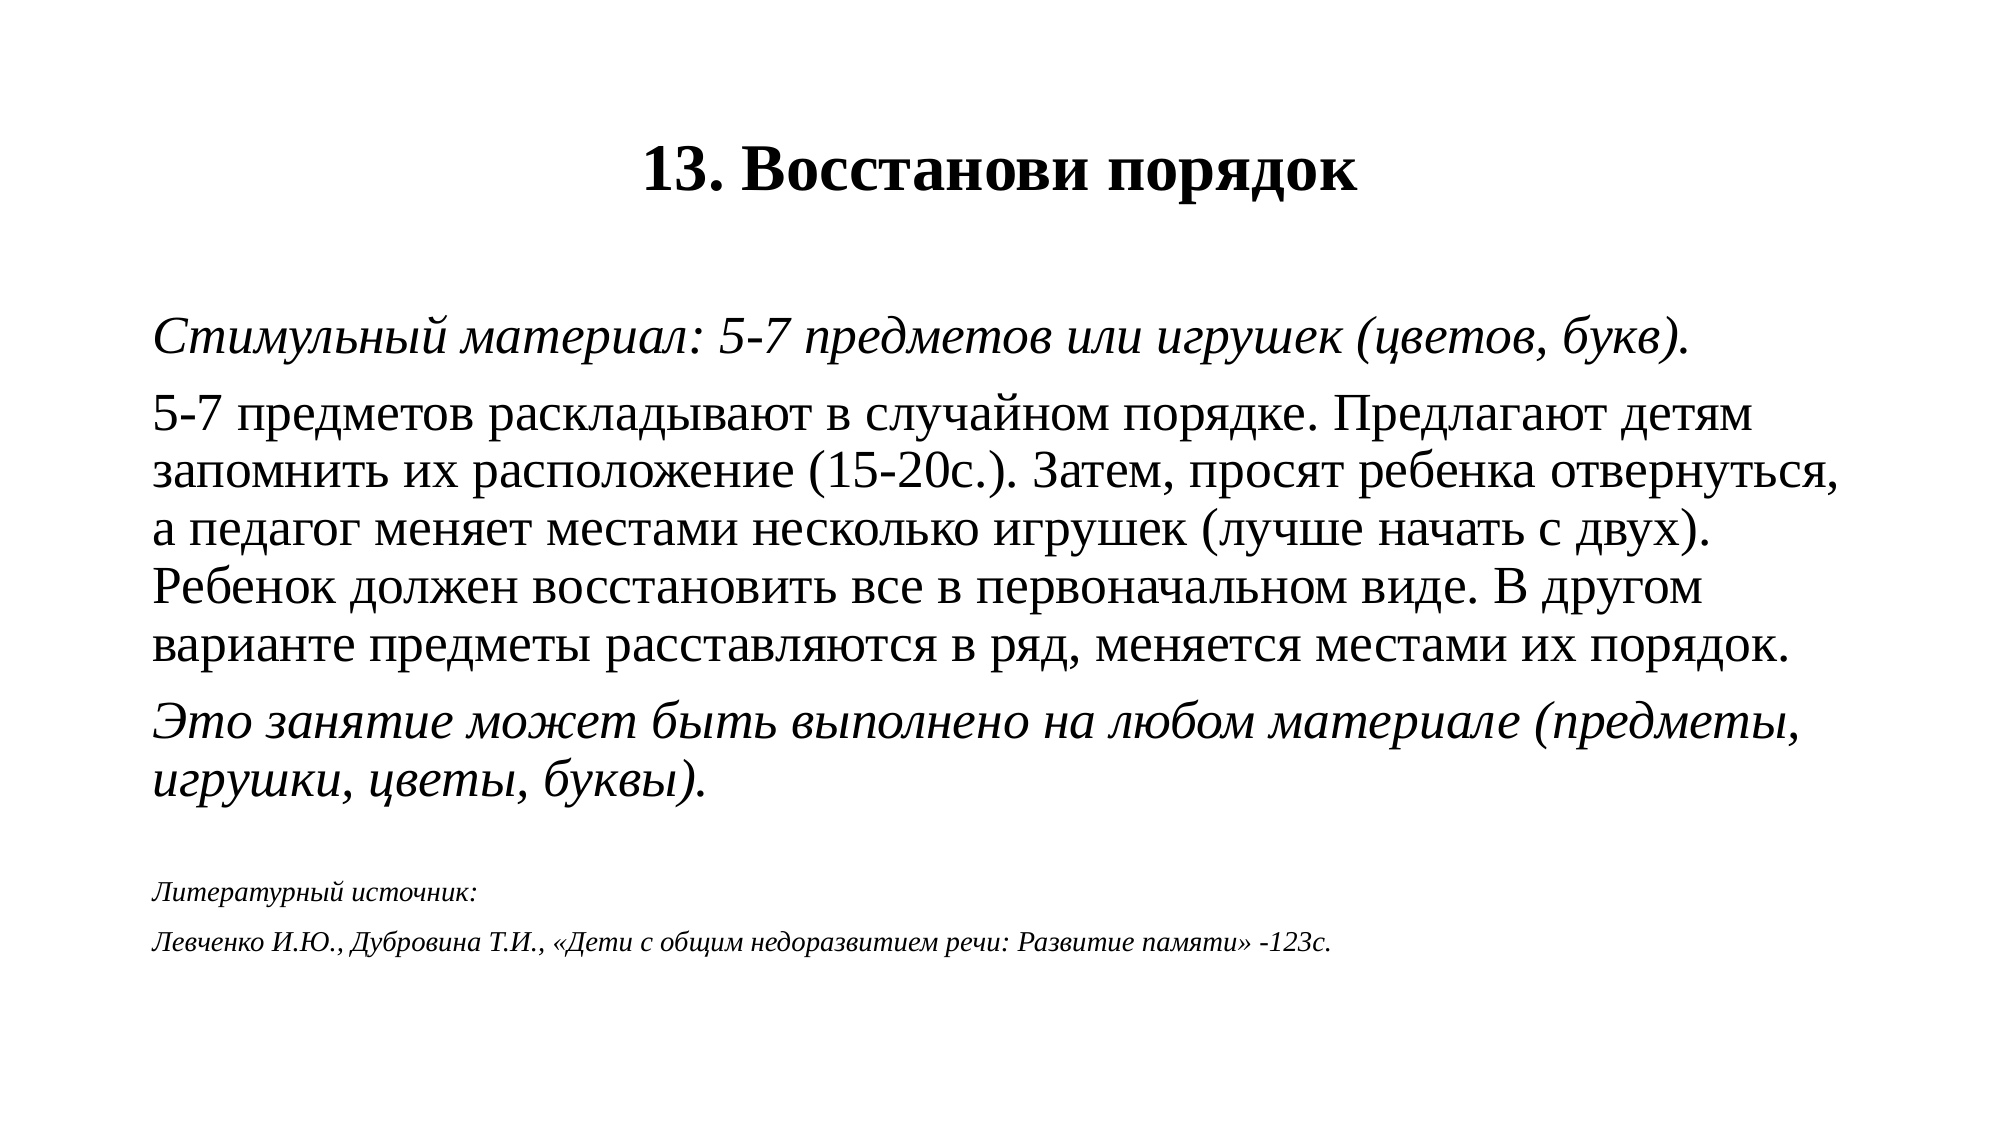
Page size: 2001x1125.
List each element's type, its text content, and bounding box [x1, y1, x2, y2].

title 13. Восстанови порядок [137, 59, 1863, 278]
list Стимульный материал: 5-7 предметов или игрушек (цветов, букв). 5-7 предметов раскладывают в случайном порядке. Предлагают детям запомнить их расположение (15-20с.). Затем, просят ребенка отвернуться, а педагог меняет местами несколько игрушек (лучше начать с двух). Ребенок должен восстановить все в первоначальном виде. В другом варианте предметы расставляются в ряд, меняется местами их порядок. Это занятие может быть выполнено на любом материале (предметы, игрушки, цветы, буквы). Литературный источник: Левченко И.Ю., Дубровина Т.И., «Дети с общим недоразвитием речи: Развитие памяти» -123с. [137, 299, 1863, 1014]
